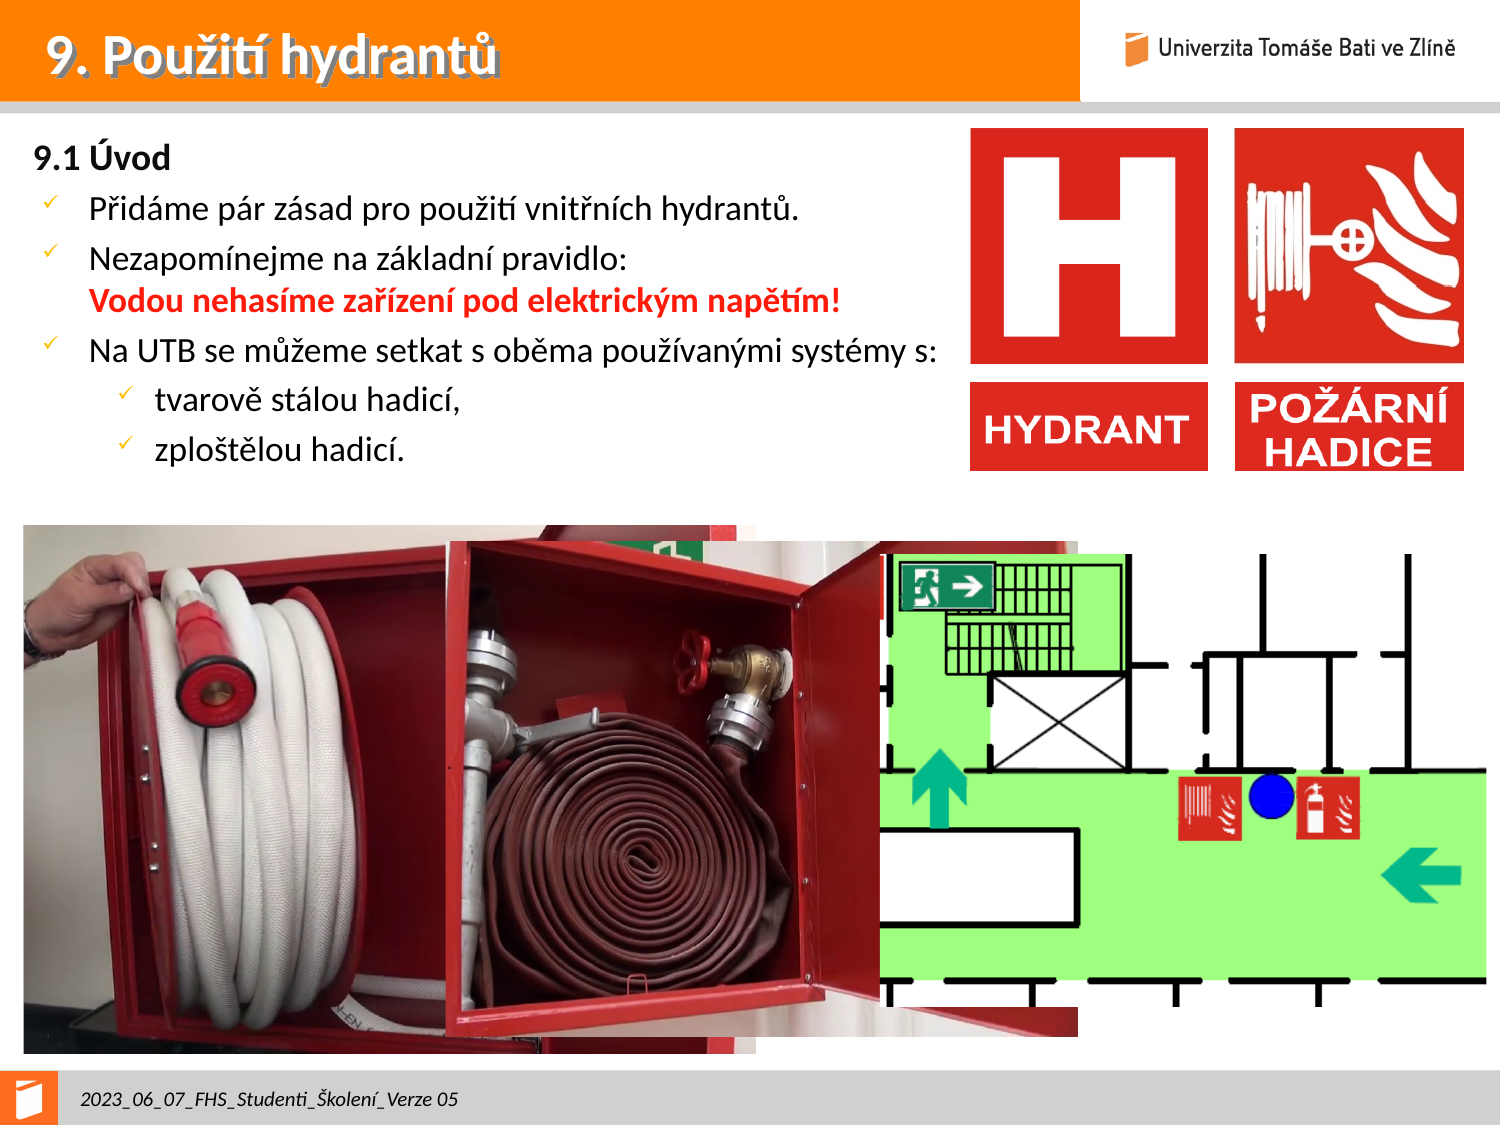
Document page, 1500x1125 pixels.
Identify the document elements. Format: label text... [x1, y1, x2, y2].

picture [969, 127, 1209, 365]
picture [969, 382, 1209, 472]
picture [1081, 0, 1500, 100]
title 9. Použití hydrantů [0, 0, 1081, 103]
picture [0, 1071, 58, 1125]
footer 2023_06_07_FHS_Studenti_Školení_Verze 05 [64, 1077, 633, 1125]
picture [23, 524, 1487, 1054]
list 9.1 Úvod Přidáme pár zásad pro použití vnitřních hydrantů. Nezapomínejme na základní pravidlo: Vodou nehasíme zařízení pod elektrickým napětím! Na UTB se můžeme setkat s oběma používanými systémy s: tvarově stálou hadicí, zploštělou hadicí. [17, 125, 1495, 1059]
picture [1234, 127, 1465, 365]
picture [1234, 382, 1465, 472]
